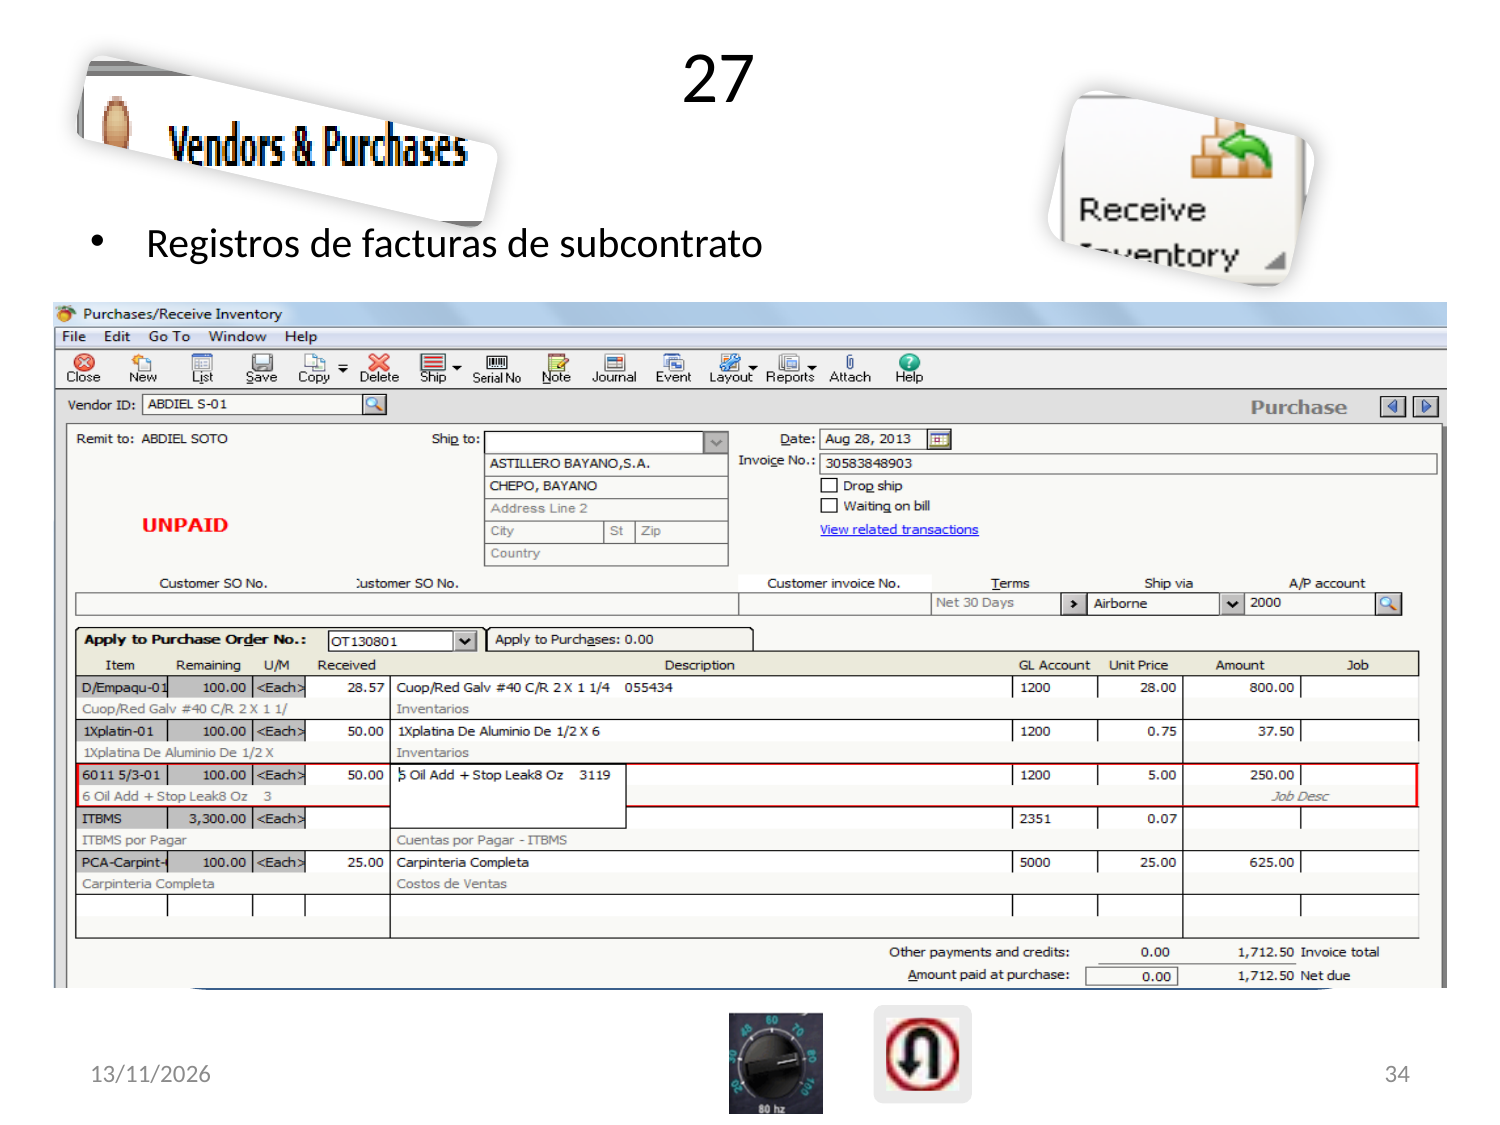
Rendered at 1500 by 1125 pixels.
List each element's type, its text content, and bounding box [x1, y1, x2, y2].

picture [879, 1011, 966, 1098]
picture [52, 302, 1448, 988]
list Registros de facturas de subcontrato [75, 208, 892, 301]
slide_number 34 [1074, 1042, 1425, 1103]
picture [729, 1011, 823, 1115]
picture [1056, 111, 1306, 268]
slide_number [75, 1042, 425, 1103]
title 27 [43, 20, 1394, 125]
picture [76, 98, 497, 185]
